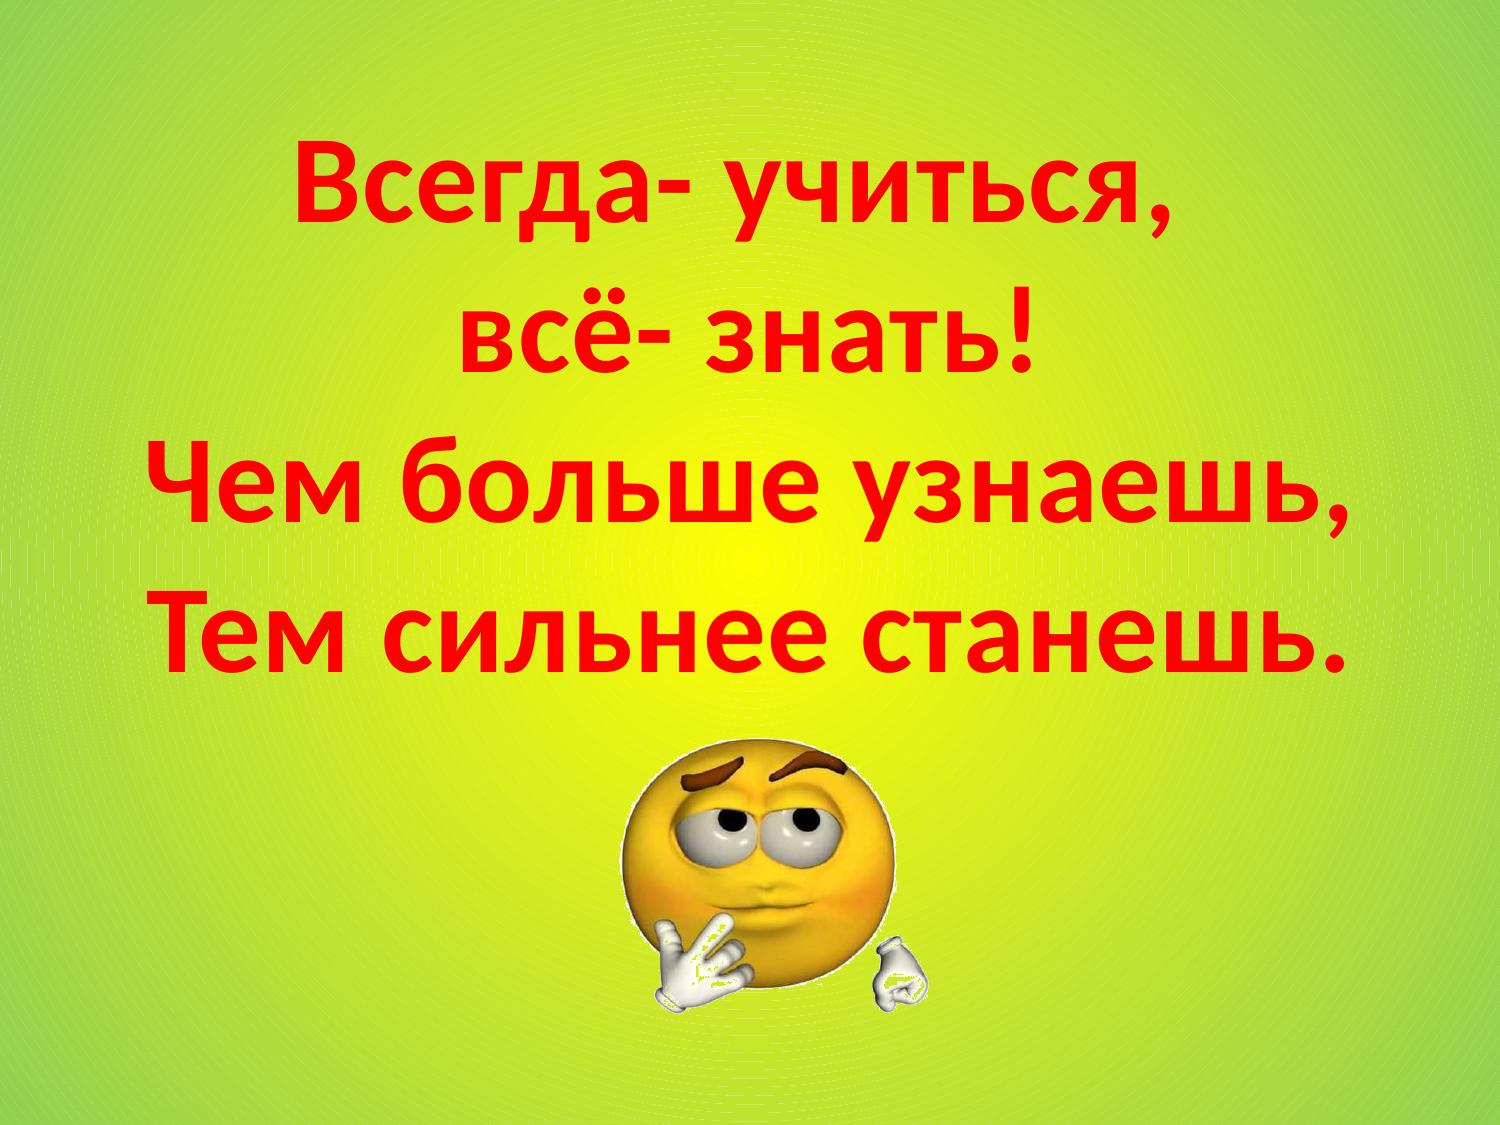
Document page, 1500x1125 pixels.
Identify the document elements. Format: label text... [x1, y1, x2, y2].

picture [548, 727, 963, 1024]
text_box Всегда- учиться, всё- знать! Чем больше узнаешь, Тем сильнее станешь. [0, 89, 1500, 705]
